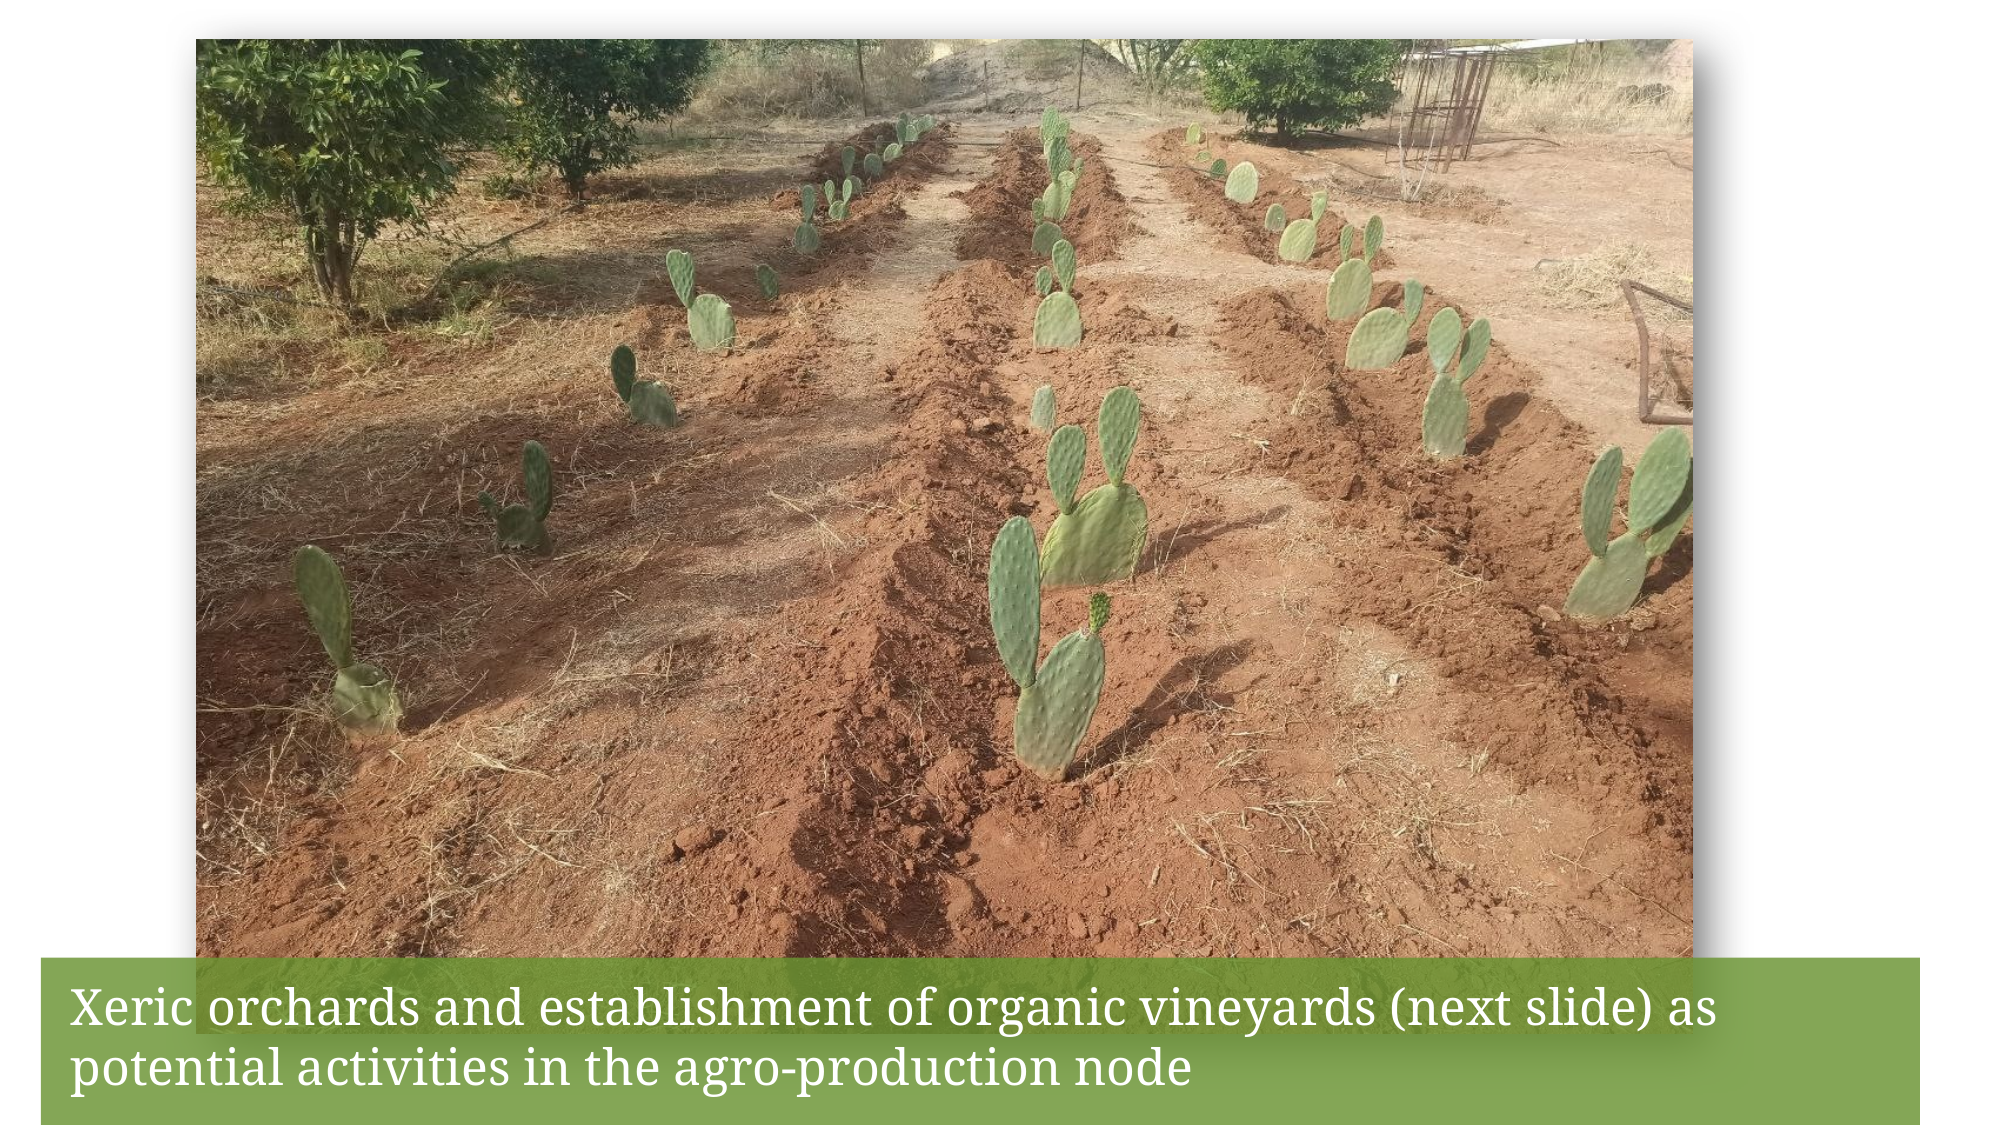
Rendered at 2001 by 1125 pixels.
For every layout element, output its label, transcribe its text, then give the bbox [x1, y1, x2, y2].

picture [196, 39, 1693, 1034]
text_box Xeric orchards and establishment of organic vineyards (next slide) as potential activities in the agro-production node [40, 957, 1921, 1125]
